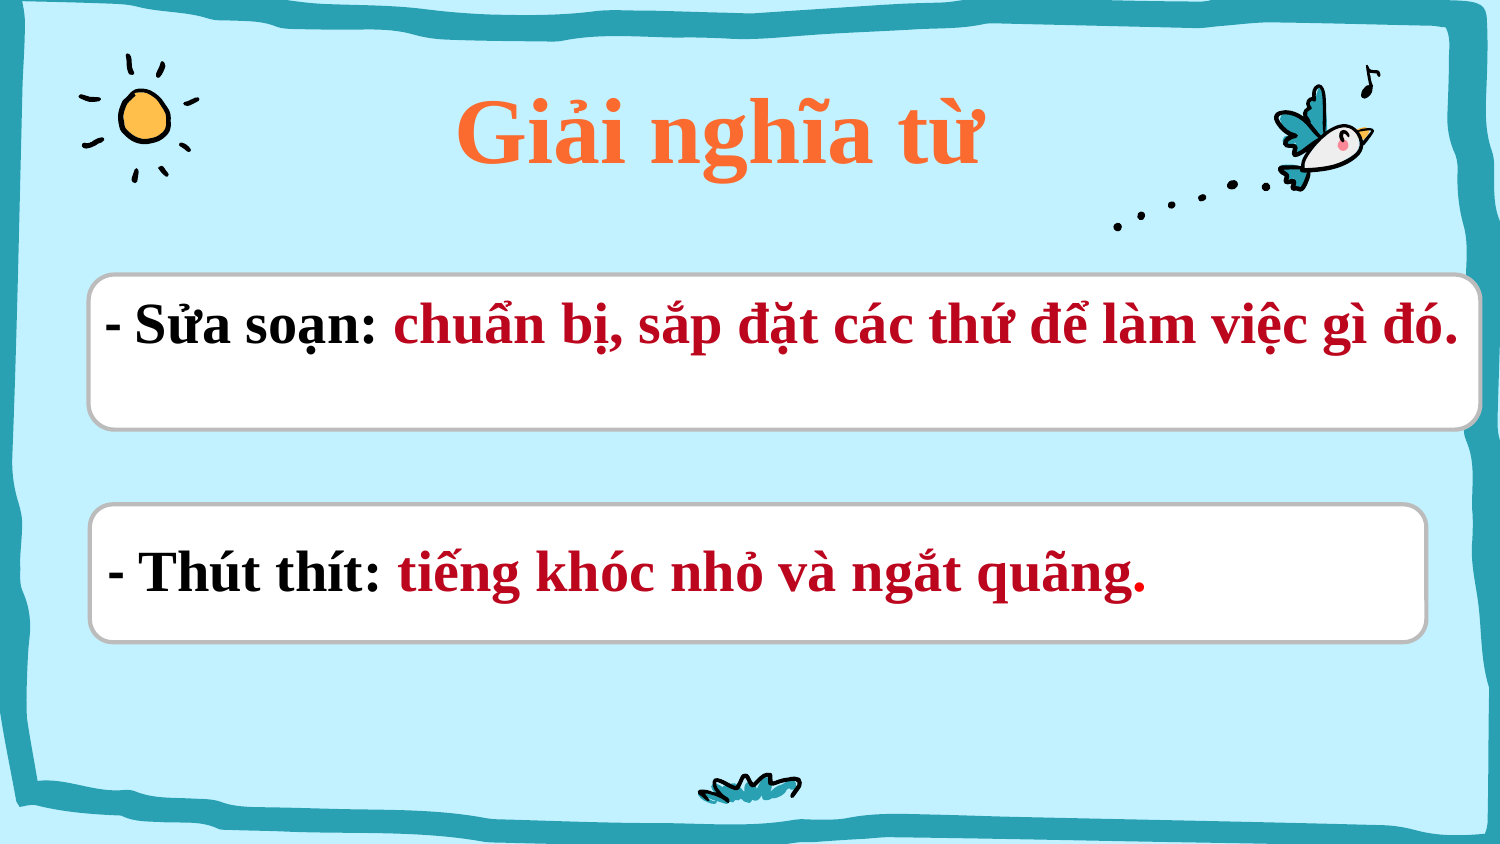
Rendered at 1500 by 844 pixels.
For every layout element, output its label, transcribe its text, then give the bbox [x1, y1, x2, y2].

text_box - Thút thít: tiếng khóc nhỏ và ngắt quãng. [92, 525, 1411, 611]
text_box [1109, 64, 1381, 254]
text_box [97, 272, 1472, 278]
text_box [78, 53, 201, 184]
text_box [696, 772, 804, 805]
text_box [86, 291, 1483, 432]
text_box [87, 502, 1429, 645]
title Giải nghĩa từ [232, 56, 1208, 195]
text_box - Sửa soạn: chuẩn bị, sắp đặt các thứ để làm việc gì đó. [82, 278, 1481, 364]
